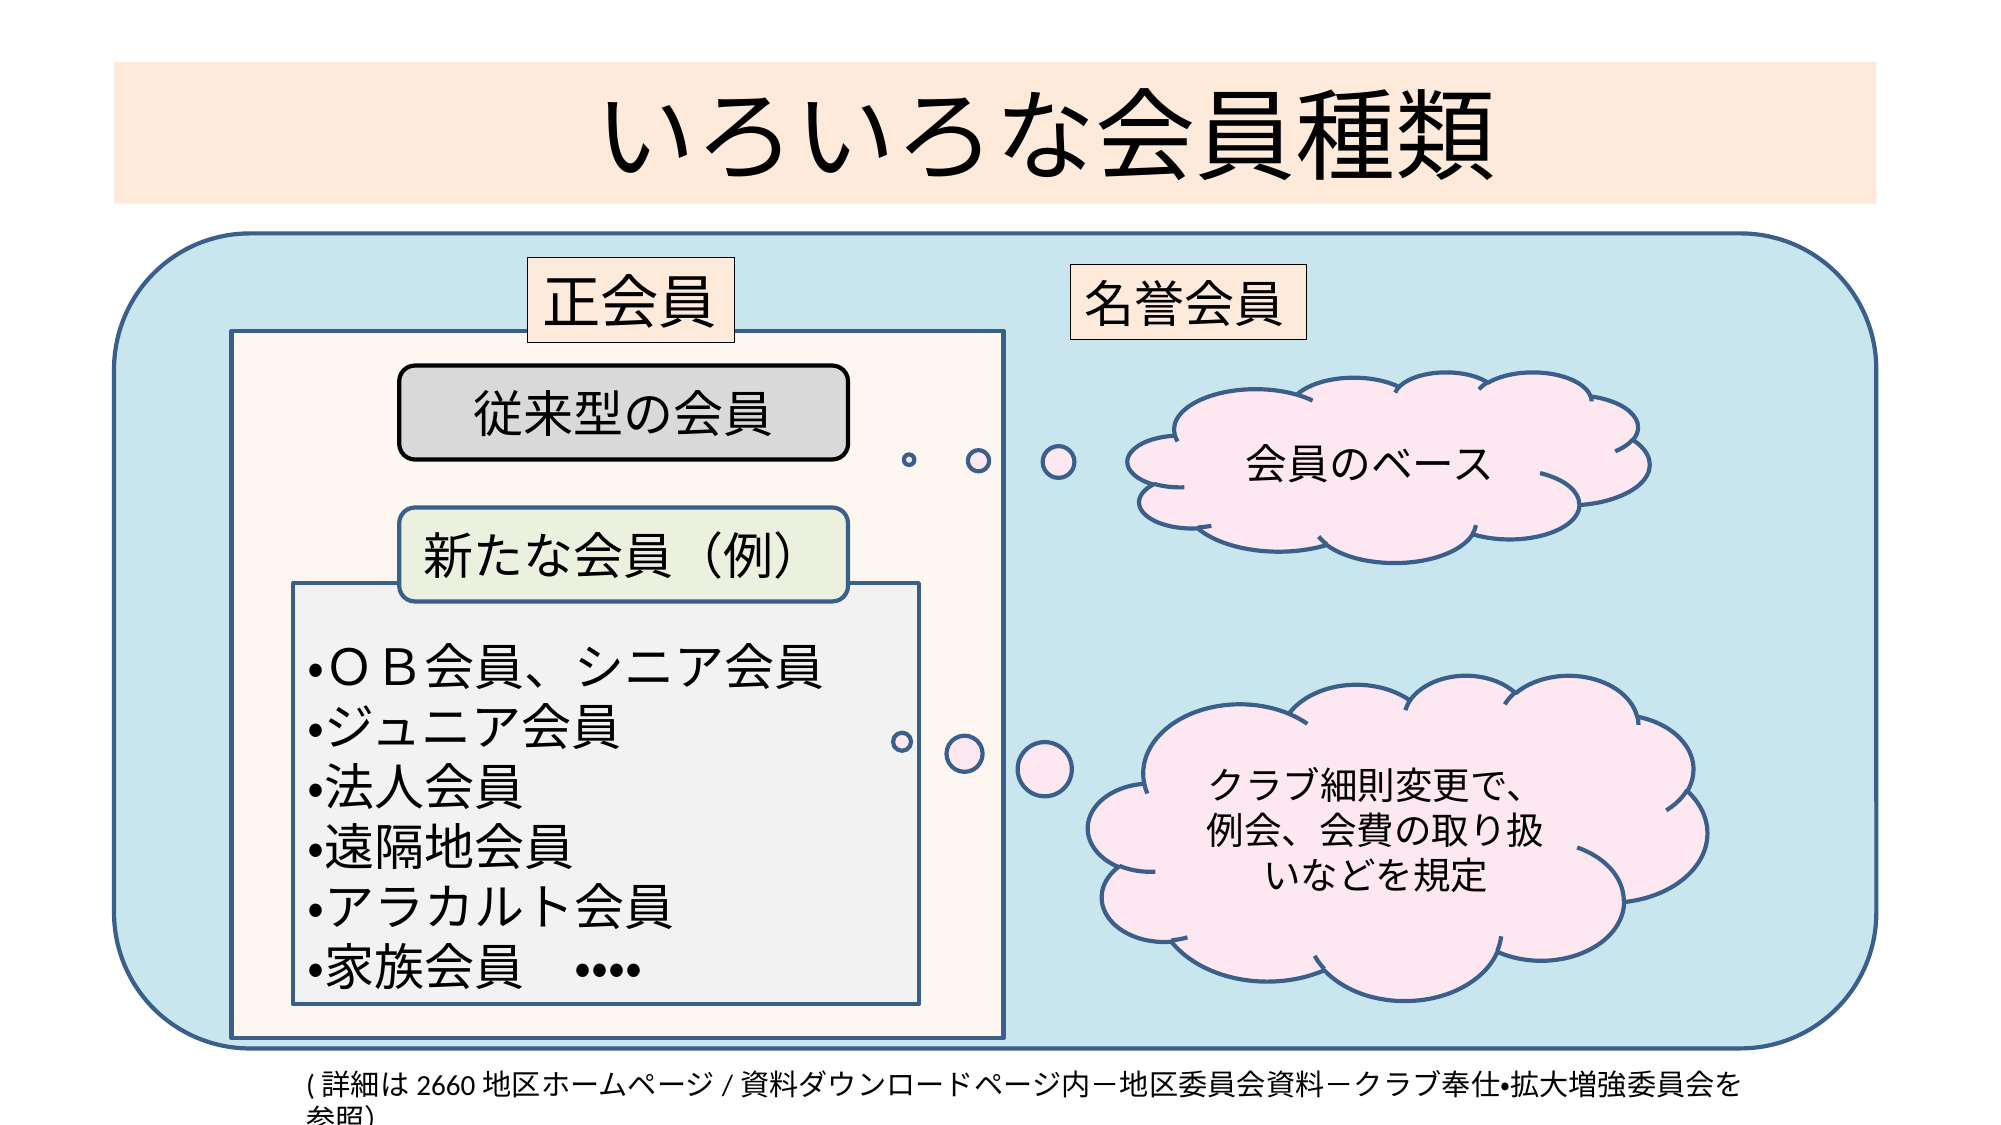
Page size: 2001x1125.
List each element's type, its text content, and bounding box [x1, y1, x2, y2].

text_box クラブ細則変更で、 例会、会費の取り扱いなどを規定 [944, 733, 985, 774]
text_box 新たな会員（例） [397, 505, 851, 604]
text_box クラブ細則変更で、 例会、会費の取り扱いなどを規定 [1085, 673, 1710, 1004]
text_box [229, 329, 1006, 1040]
text_box クラブ細則変更で、 例会、会費の取り扱いなどを規定 [1015, 739, 1074, 799]
text_box クラブ細則変更で、 例会、会費の取り扱いなどを規定 [891, 730, 914, 753]
text_box 会員のベース [1040, 444, 1077, 480]
title いろいろな会員種類 [114, 61, 1877, 204]
text_box 名誉会員 [1070, 264, 1307, 340]
text_box [111, 231, 1879, 1051]
text_box ・ＯＢ会員、シニア会員 ・ジュニア会員 ・法人会員 ・遠隔地会員 ・アラカルト会員 ・家族会員 ・・・・ [291, 581, 921, 1006]
text_box 正会員 [527, 257, 735, 343]
text_box 従来型の会員 [397, 363, 851, 462]
text_box 会員のベース [965, 448, 992, 474]
text_box 会員のベース [901, 452, 917, 468]
text_box 会員のベース [1125, 370, 1652, 566]
text_box (詳細は2660地区ホームページ/資料ダウンロードページ内－地区委員会資料－クラブ奉仕・拡大増強委員会を参照） [291, 1058, 1768, 1125]
